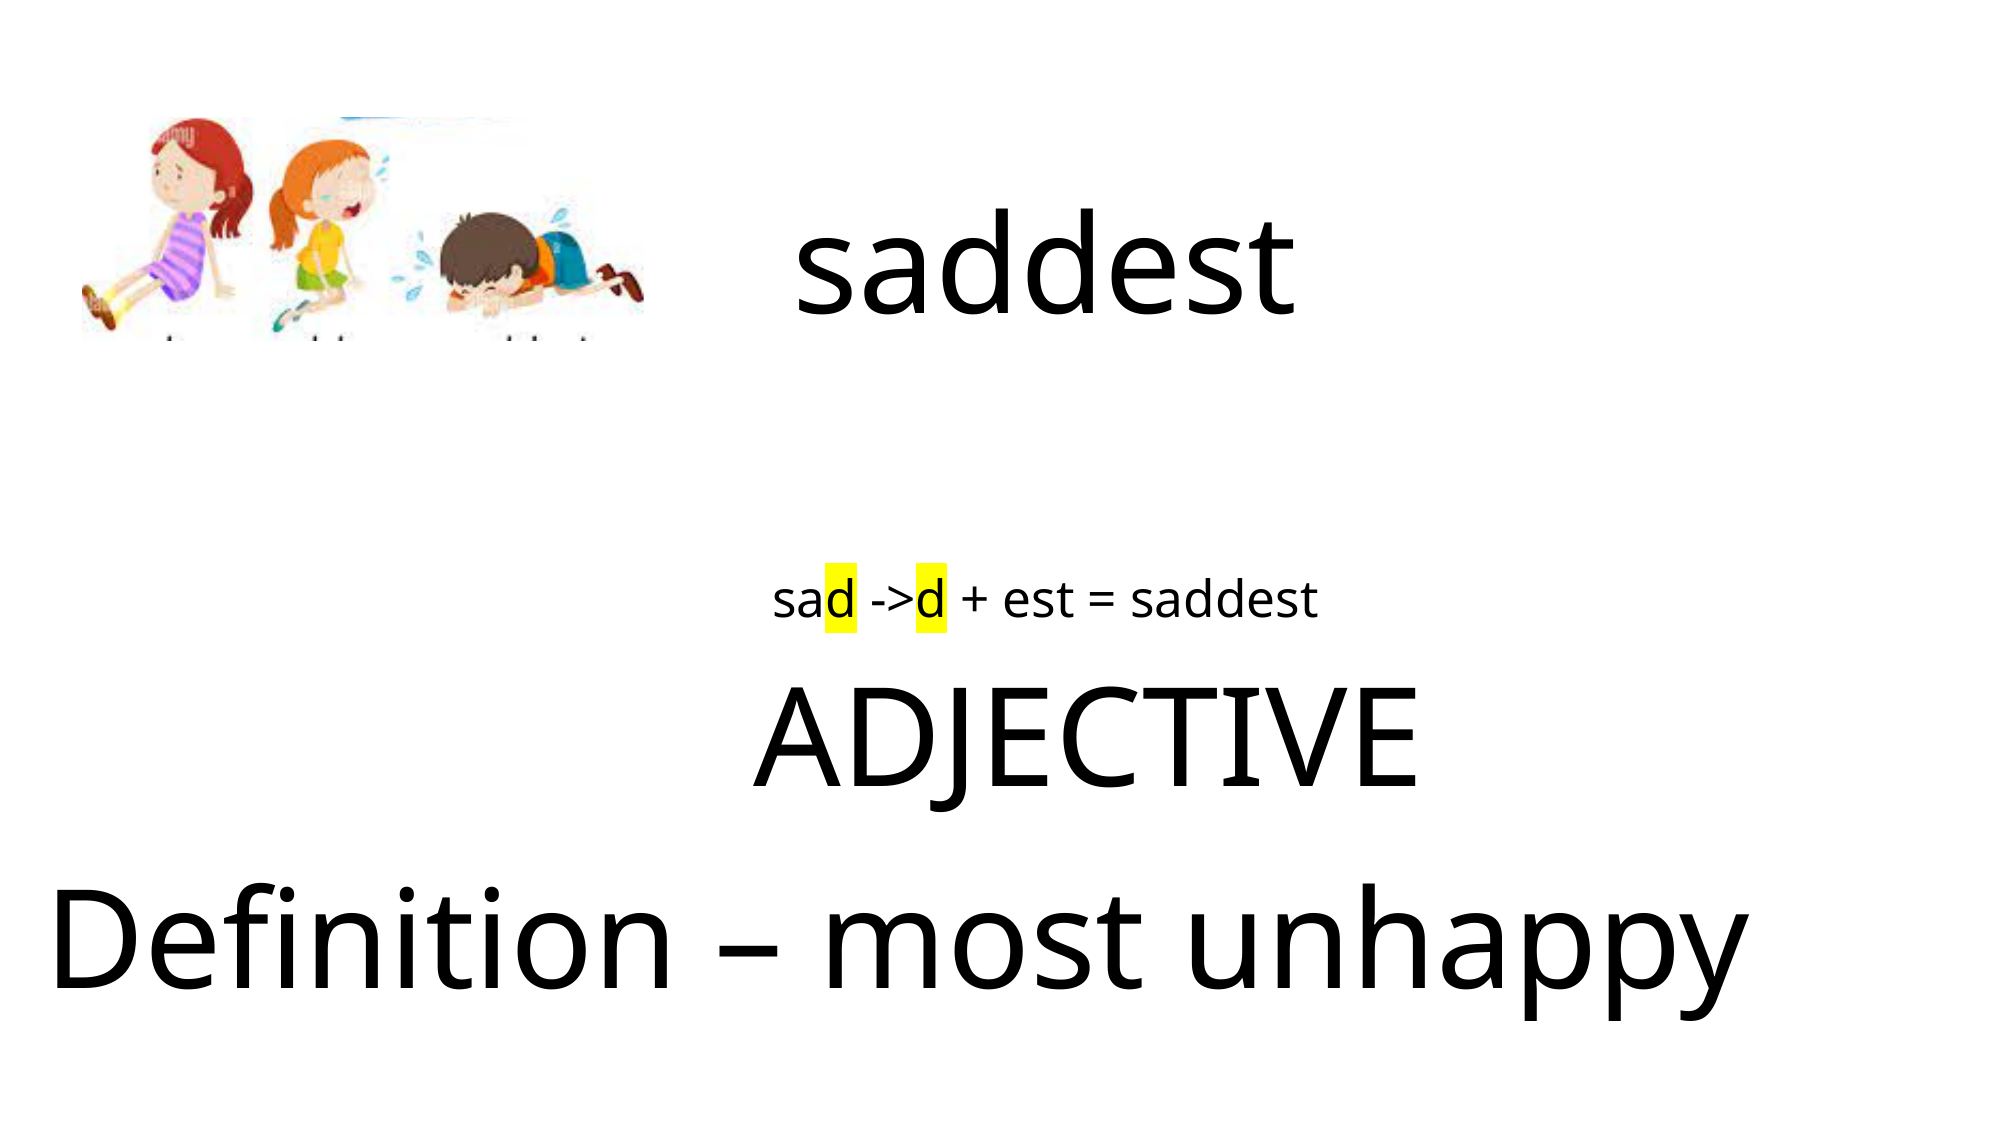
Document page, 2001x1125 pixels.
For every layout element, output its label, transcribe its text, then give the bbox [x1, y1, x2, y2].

text_box saddest [778, 168, 1799, 349]
text_box Definition – most unhappy [29, 844, 1833, 1024]
picture [81, 117, 644, 341]
text_box ADJECTIVE [738, 641, 1760, 821]
title sad ->d + est = saddest [183, 509, 1908, 753]
